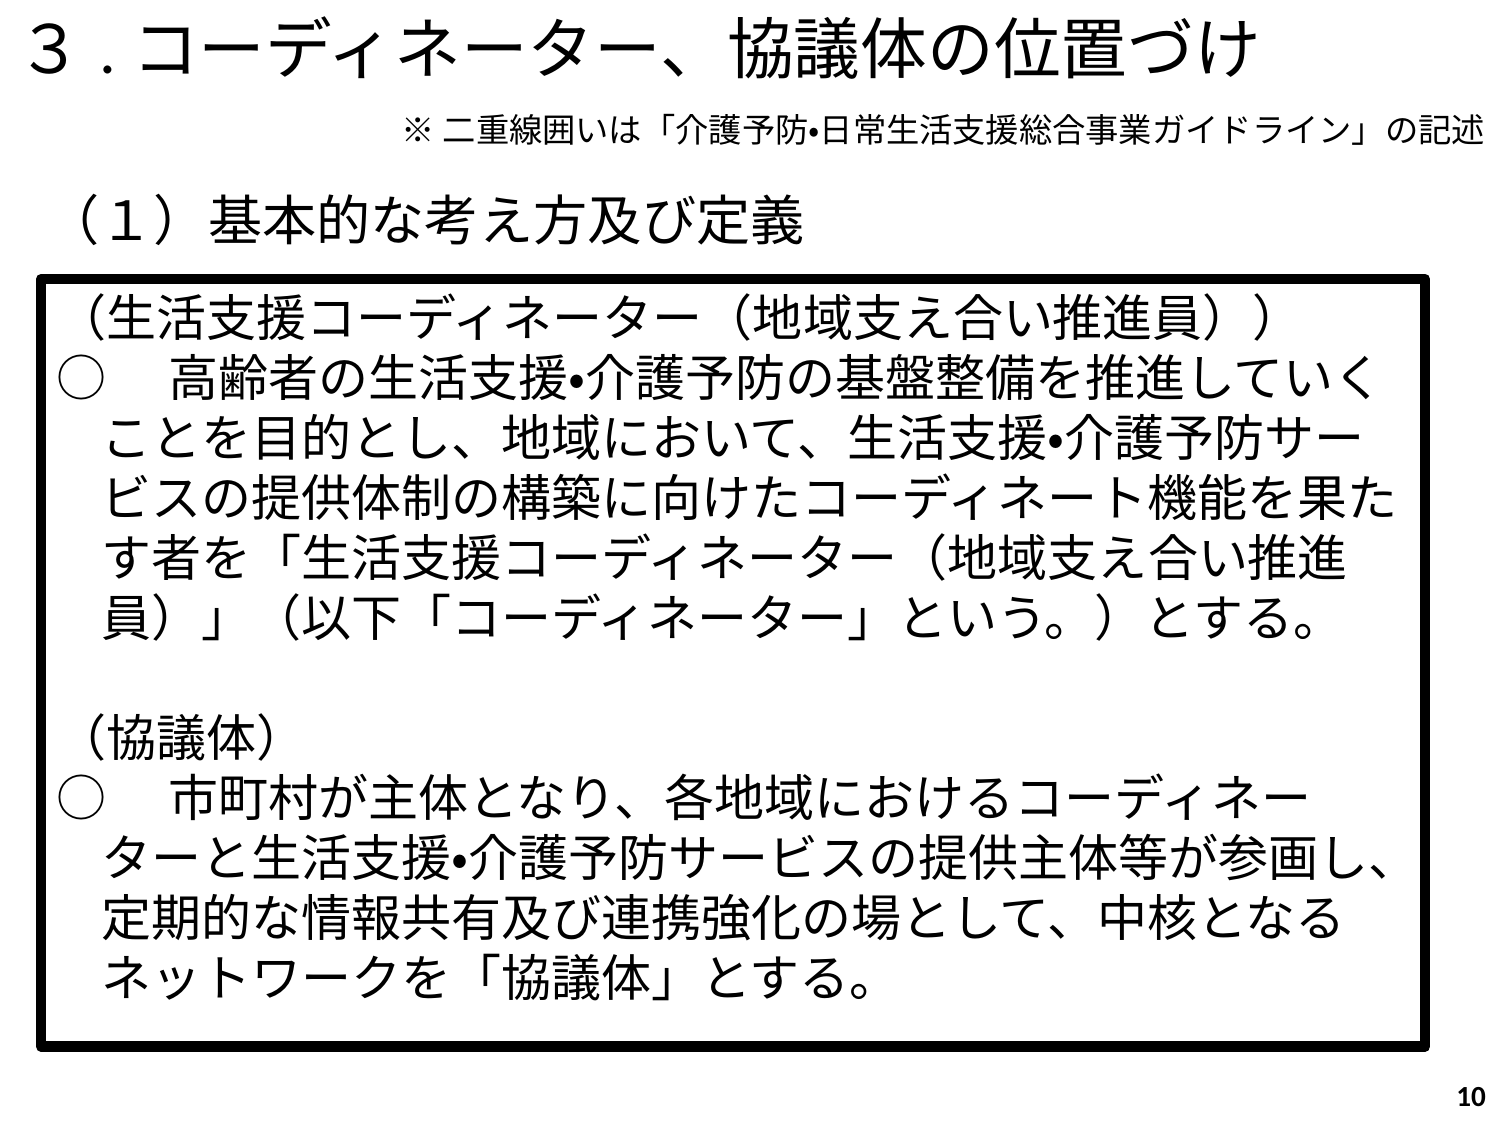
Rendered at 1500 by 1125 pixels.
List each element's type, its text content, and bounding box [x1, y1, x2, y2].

text_box （１）基本的な考え方及び定義 [30, 172, 834, 265]
title ※二重線囲いは「介護予防・日常生活支援総合事業ガイドライン」の記述 [210, 97, 1500, 161]
text_box 10 [1417, 1065, 1500, 1125]
list （生活支援コーディネーター（地域支え合い推進員）） ○ 高齢者の生活支援・介護予防の基盤整備を推進していくことを目的とし、地域において、生活支援・介護予防サービスの提供体制の構築に向けたコーディネート機能を果たす者を「生活支援コーディネーター（地域支え合い推進員）」（以下「コーディネーター」という。）とする。 （協議体） ○ 市町村が主体となり、各地域におけるコーディネーターと生活支援・介護予防サービスの提供主体等が参画し、定期的な情報共有及び連携強化の場として、中核となるネットワークを「協議体」とする。 [41, 278, 1425, 1047]
text_box ３.コーディネーター、協議体の位置づけ [2, 0, 1500, 95]
